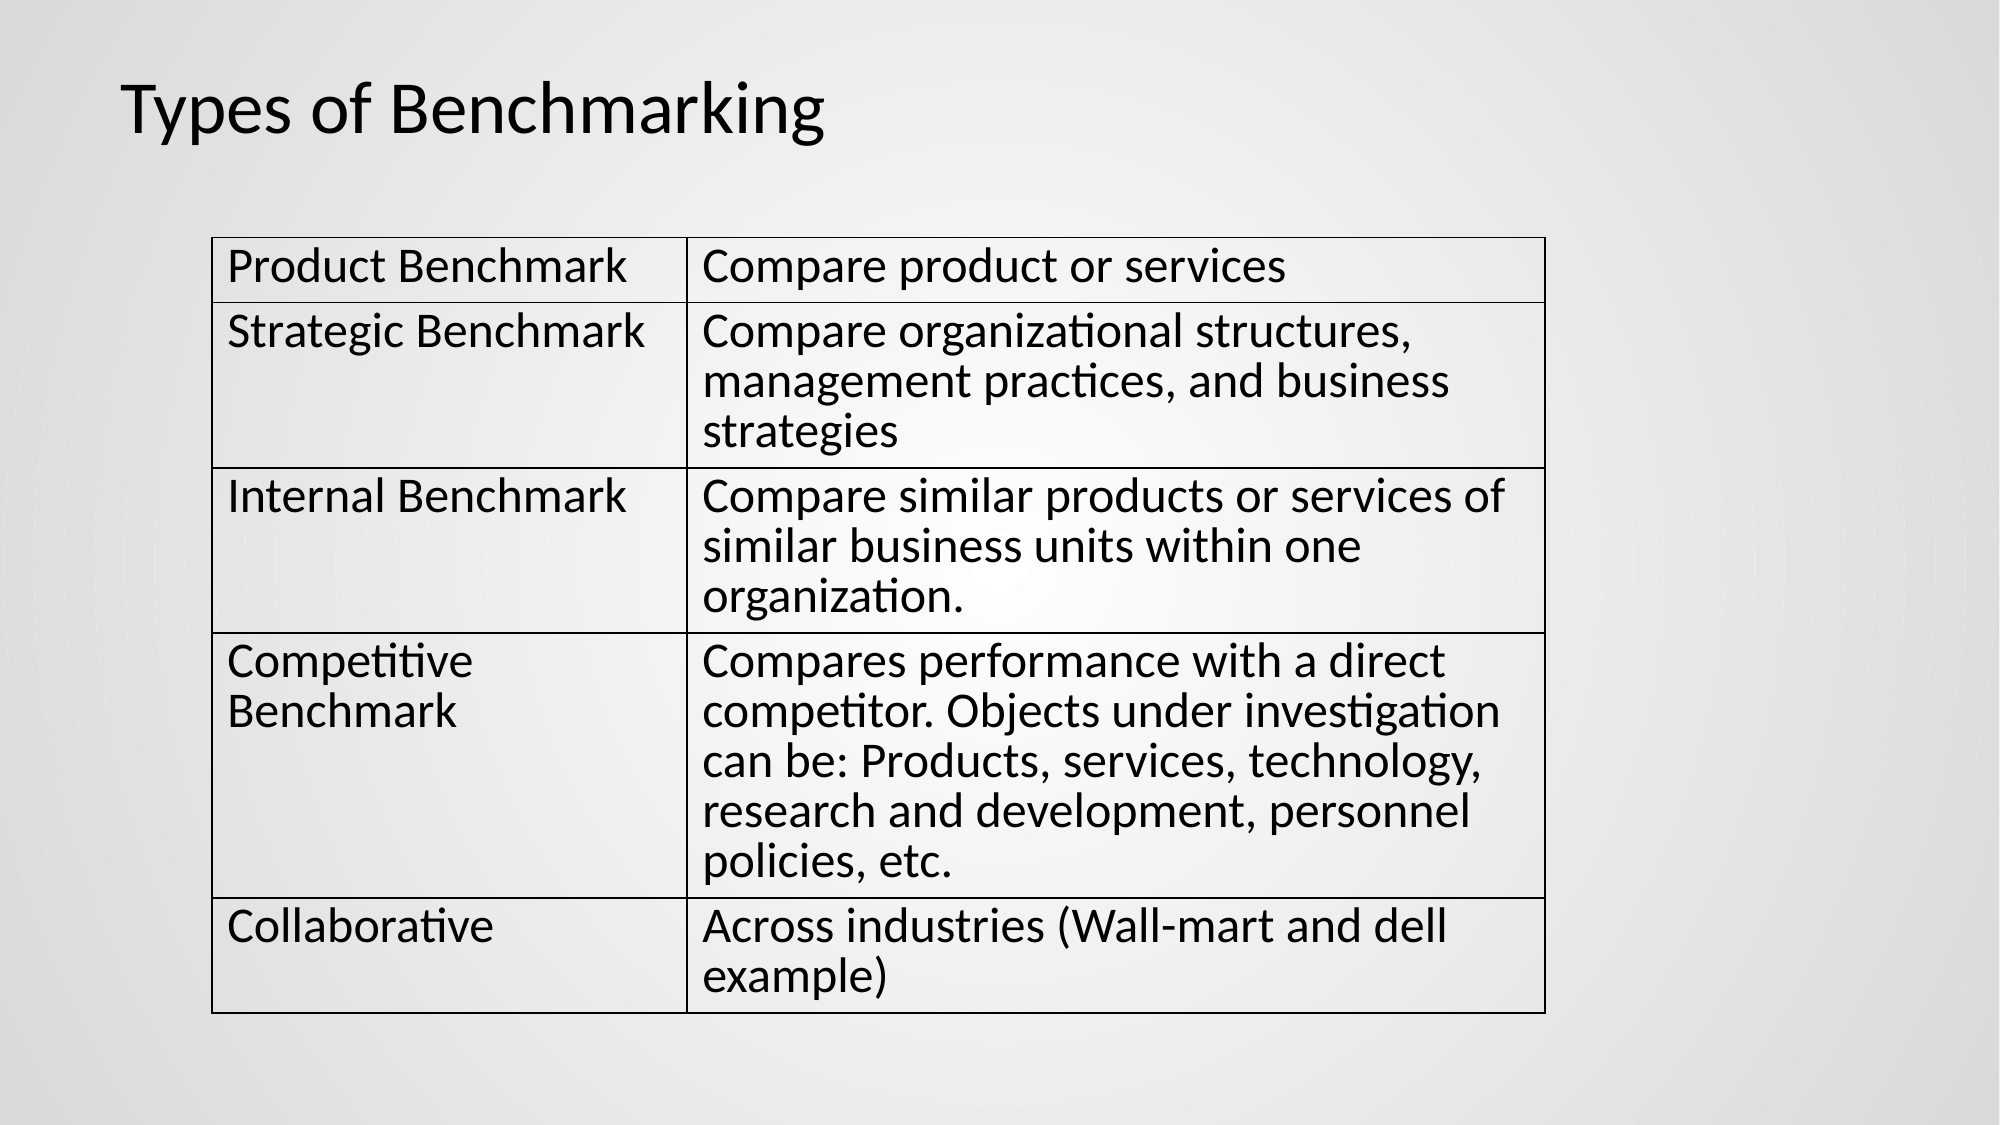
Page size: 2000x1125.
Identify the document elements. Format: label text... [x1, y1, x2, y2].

title Types of Benchmarking [99, 45, 1900, 162]
table_header Product Benchmark [213, 238, 686, 302]
table_cell Across industries (Wall-mart and dell example) [688, 899, 1544, 1012]
table_cell Compare similar products or services of similar business units within one organization. [688, 469, 1544, 632]
table_cell Strategic Benchmark [213, 303, 686, 467]
table_cell Compares performance with a direct competitor. Objects under investigation can be: Products, services, technology, research and development, personnel policies, etc. [688, 634, 1544, 897]
table_cell Internal Benchmark [213, 469, 686, 632]
table_cell Competitive Benchmark [213, 634, 686, 897]
table_cell Compare organizational structures, management practices, and business strategies [688, 303, 1544, 467]
table_header Compare product or services [688, 238, 1544, 302]
table_cell Collaborative [213, 899, 686, 1012]
